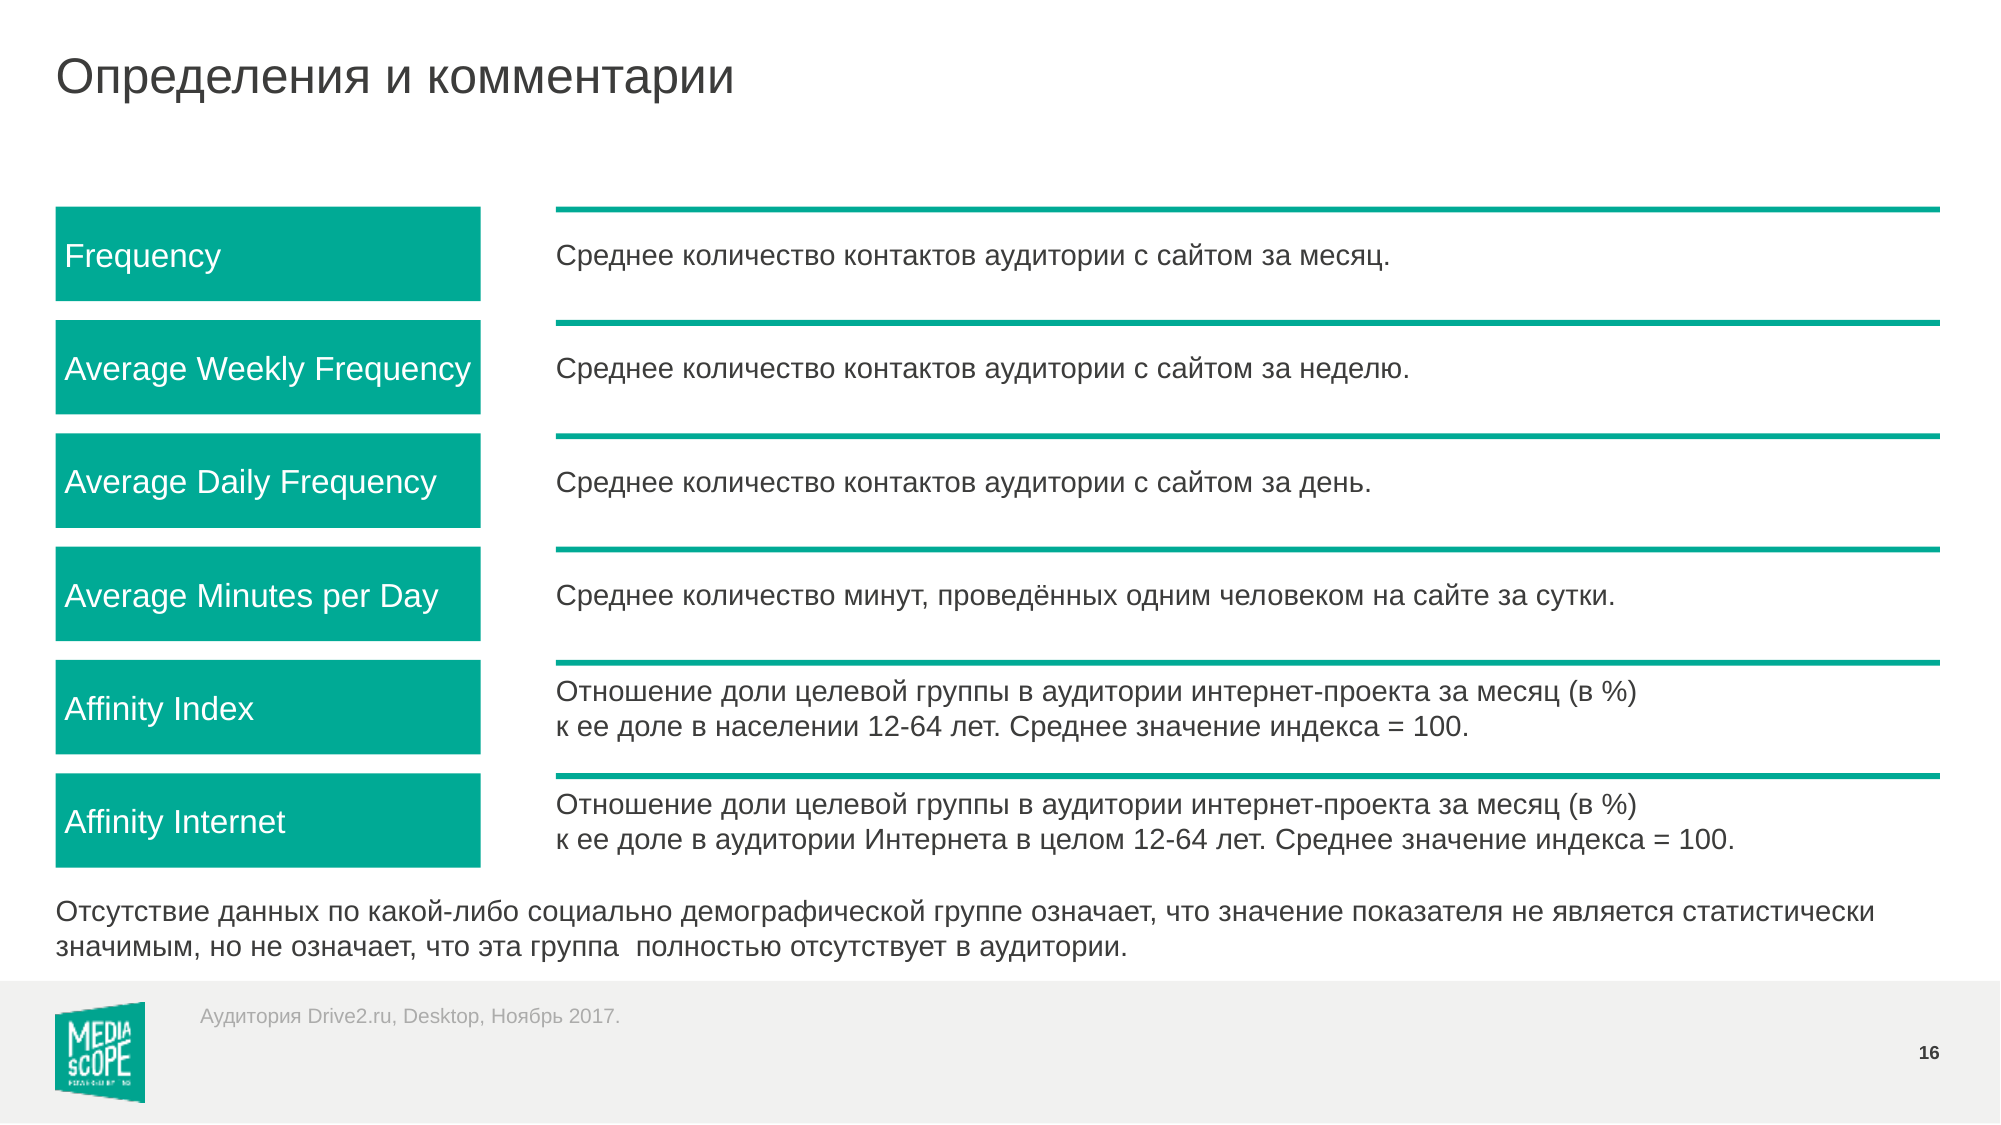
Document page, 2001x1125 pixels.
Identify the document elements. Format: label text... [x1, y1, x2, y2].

list Average Daily Frequency [55, 433, 481, 528]
list Среднее количество контактов аудитории с сайтом за неделю. [555, 320, 1941, 415]
list Отношение доли целевой группы в аудитории интернет-проекта за месяц (в %) к ее доле в населении 12-64 лет. Среднее значение индекса = 100. [555, 659, 1941, 755]
list Average Weekly Frequency [55, 320, 481, 415]
list Отношение доли целевой группы в аудитории интернет-проекта за месяц (в %) к ее доле в аудитории Интернета в целом 12-64 лет. Среднее значение индекса = 100. [555, 773, 1941, 868]
list Среднее количество минут, проведённых одним человеком на сайте за сутки. [555, 546, 1941, 642]
list Отсутствие данных по какой-либо социально демографической группе означает, что значение показателя не является статистически значимым, но не означает, что эта группа полностью отсутствует в аудитории. [55, 885, 1941, 969]
slide_number 16 [1872, 1038, 1941, 1066]
footer Аудитория Drive2.ru, Desktop, Ноябрь 2017. [200, 1002, 1854, 1029]
list Affinity Index [55, 659, 481, 755]
title Определения и комментарии [55, 49, 1941, 137]
list Среднее количество контактов аудитории с сайтом за день. [555, 433, 1941, 528]
picture [55, 1002, 145, 1103]
list Average Minutes per Day [55, 546, 481, 642]
list Affinity Internet [55, 773, 481, 868]
list Frequency [55, 206, 481, 302]
list Среднее количество контактов аудитории с сайтом за месяц. [555, 206, 1941, 302]
